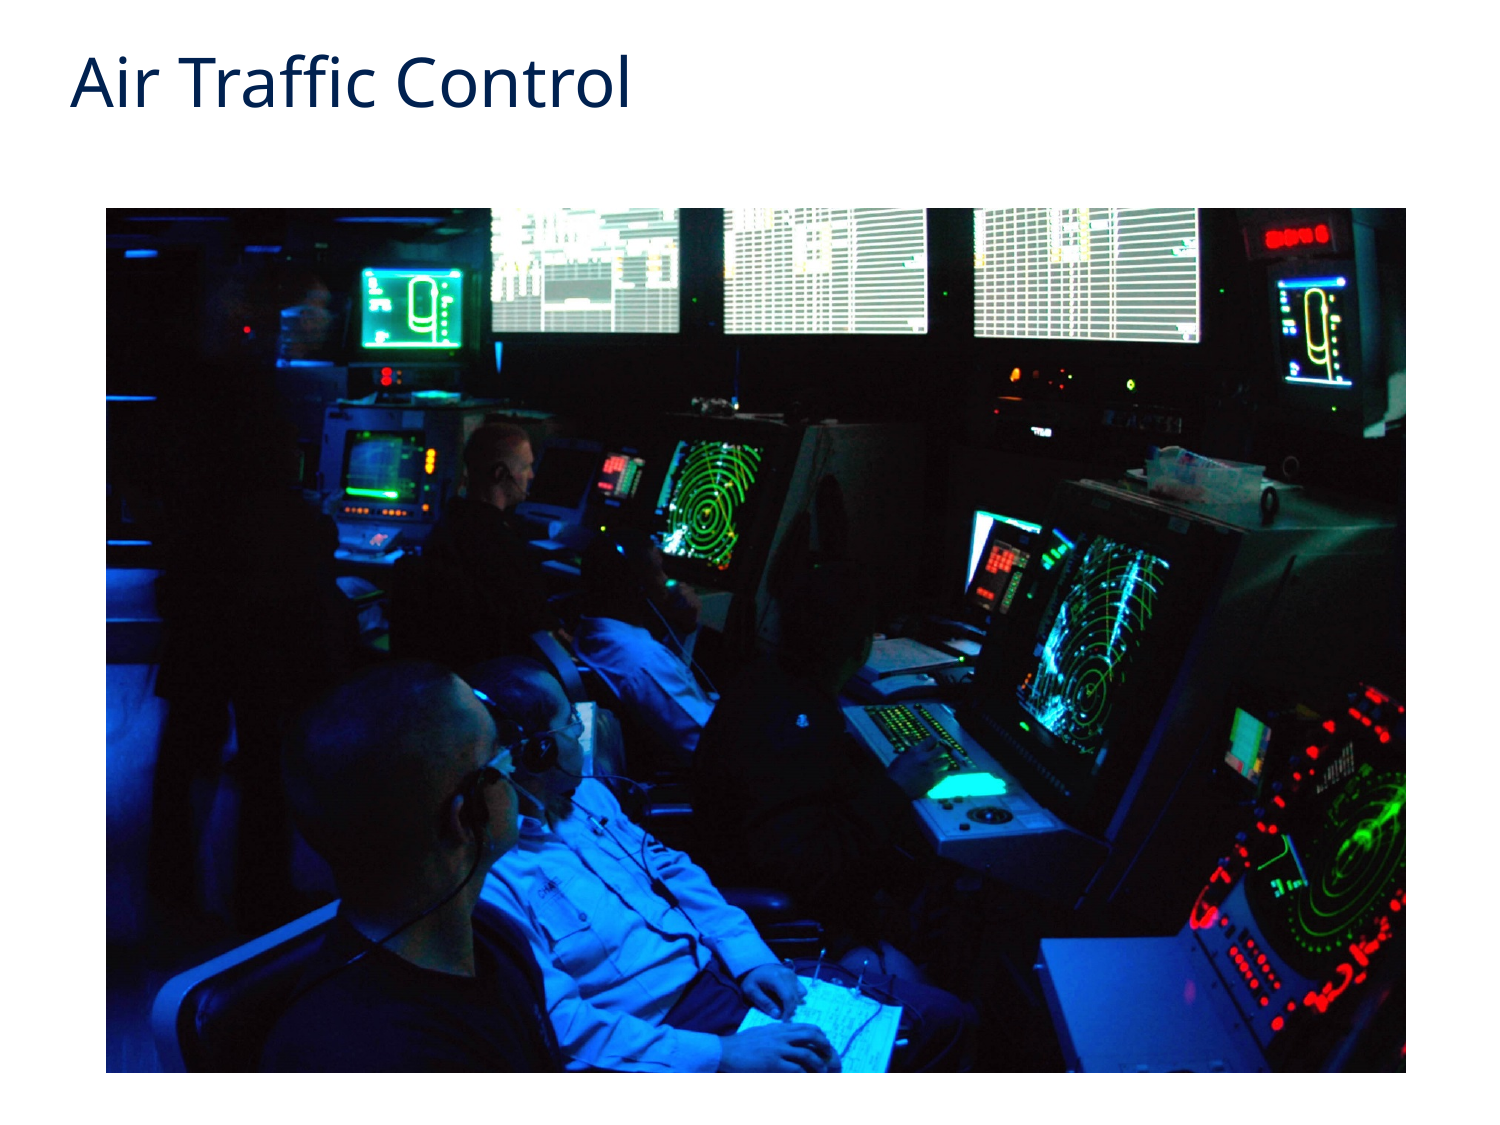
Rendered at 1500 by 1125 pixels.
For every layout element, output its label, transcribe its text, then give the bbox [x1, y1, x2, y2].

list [106, 208, 1406, 1073]
title Air Traffic Control [53, 0, 1447, 131]
